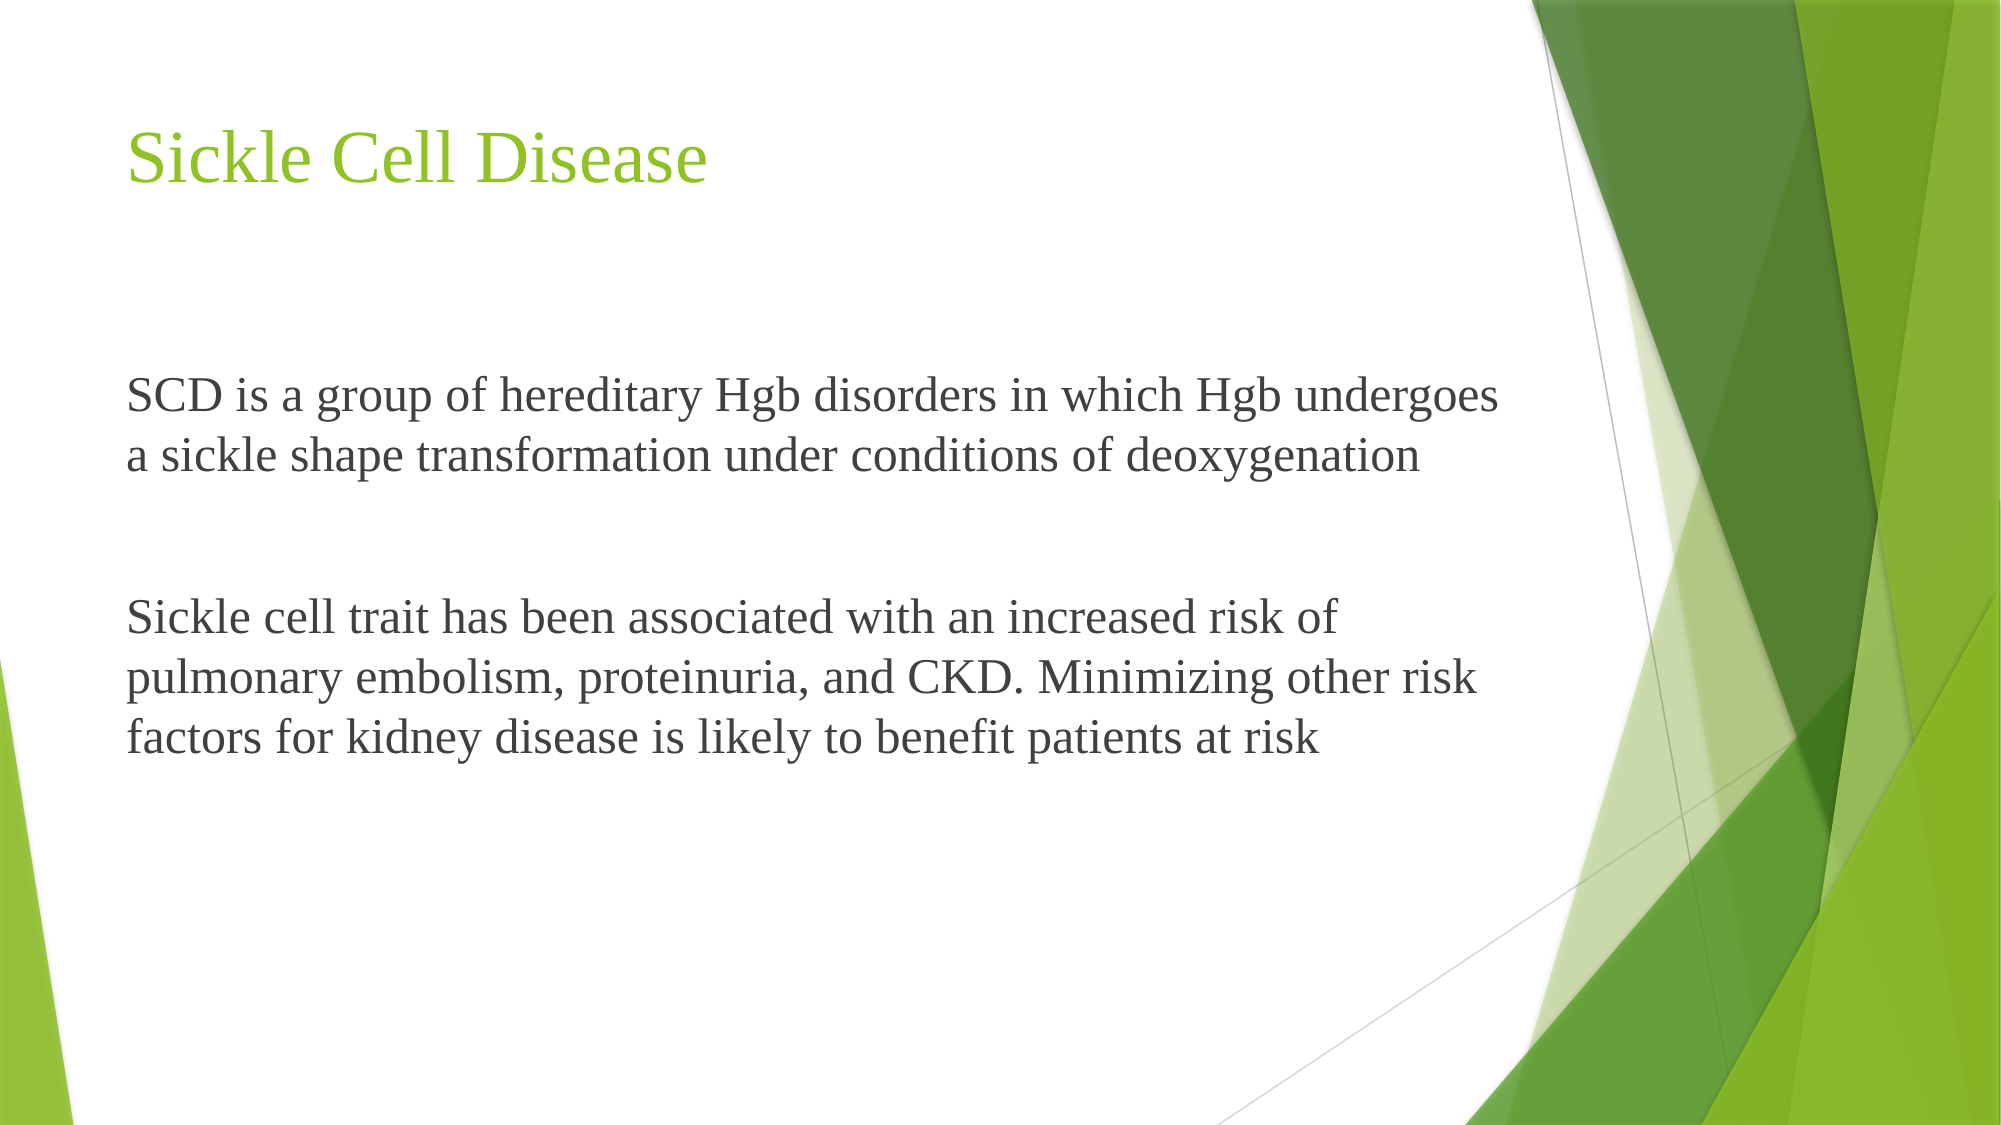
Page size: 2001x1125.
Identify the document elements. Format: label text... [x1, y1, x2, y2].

list SCD is a group of hereditary Hgb disorders in which Hgb undergoes a sickle shape transformation under conditions of deoxygenation Sickle cell trait has been associated with an increased risk of pulmonary embolism, proteinuria, and CKD. Minimizing other risk factors for kidney disease is likely to benefit patients at risk [111, 354, 1522, 992]
title Sickle Cell Disease [111, 99, 1522, 317]
